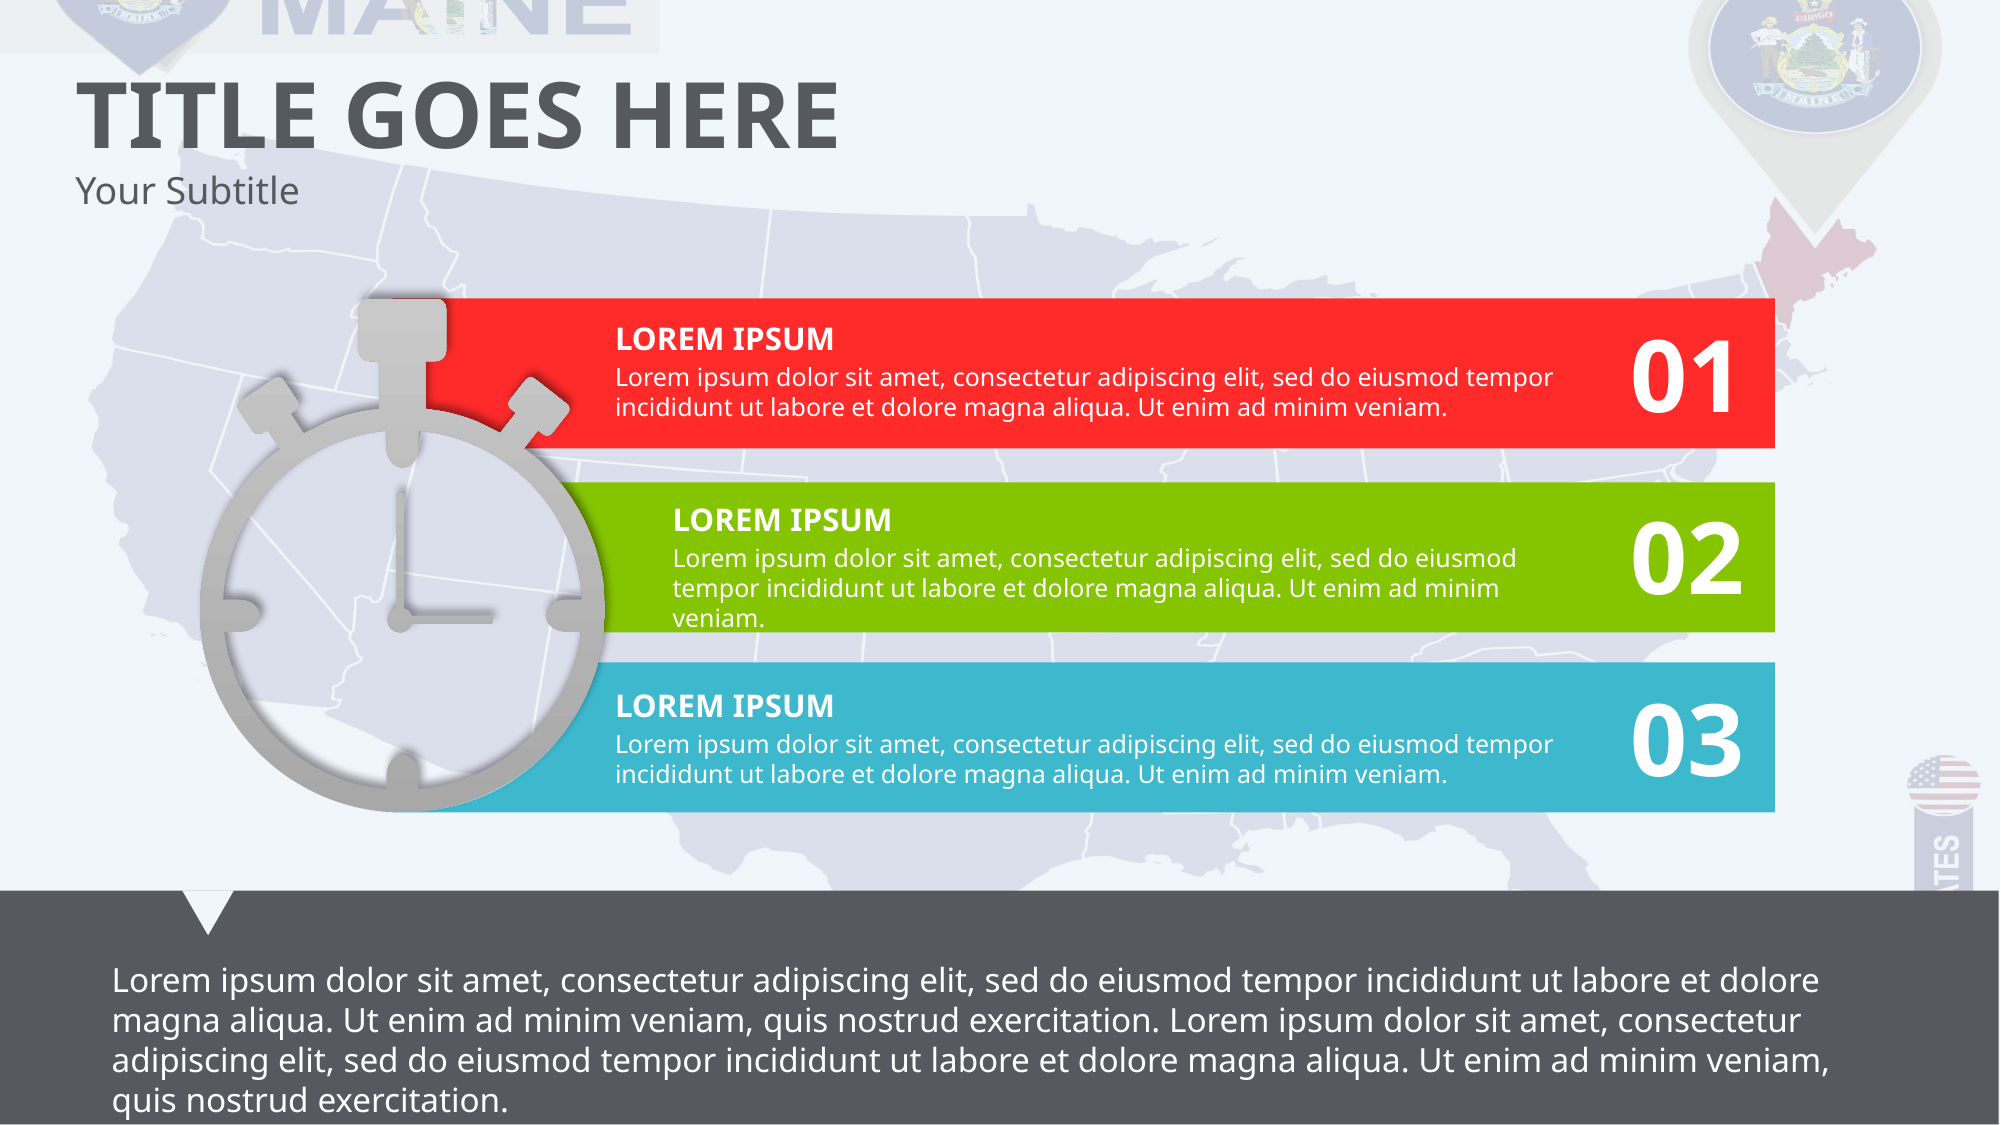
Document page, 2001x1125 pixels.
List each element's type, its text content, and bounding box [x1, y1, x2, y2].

text_box [0, 889, 2000, 1125]
text_box LOREM IPSUM Lorem ipsum dolor sit amet, consectetur adipiscing elit, sed do eiusmod tempor incididunt ut labore et dolore magna aliqua. Ut enim ad minim veniam. [605, 680, 1598, 794]
text_box LOREM IPSUM Lorem ipsum dolor sit amet, consectetur adipiscing elit, sed do eiusmod tempor incididunt ut labore et dolore magna aliqua. Ut enim ad minim veniam. [662, 495, 1588, 638]
text_box TITLE GOES HERE Your Subtitle [60, 49, 1036, 220]
text_box [424, 661, 1776, 814]
text_box [575, 481, 1776, 634]
text_box [436, 297, 1776, 450]
text_box LOREM IPSUM Lorem ipsum dolor sit amet, consectetur adipiscing elit, sed do eiusmod tempor incididunt ut labore et dolore magna aliqua. Ut enim ad minim veniam. [605, 314, 1598, 427]
text_box [198, 297, 606, 814]
text_box Lorem ipsum dolor sit amet, consectetur adipiscing elit, sed do eiusmod tempor incididunt ut labore et dolore magna aliqua. Ut enim ad minim veniam, quis nostrud exercitation. Lorem ipsum dolor sit amet, consectetur adipiscing elit, sed do eiusmod tempor incididunt ut labore et dolore magna aliqua. Ut enim ad minim veniam, quis nostrud exercitation. [96, 952, 1902, 1125]
text_box 02 [1612, 487, 1763, 623]
text_box 01 [1612, 305, 1763, 441]
text_box 03 [1612, 669, 1763, 804]
